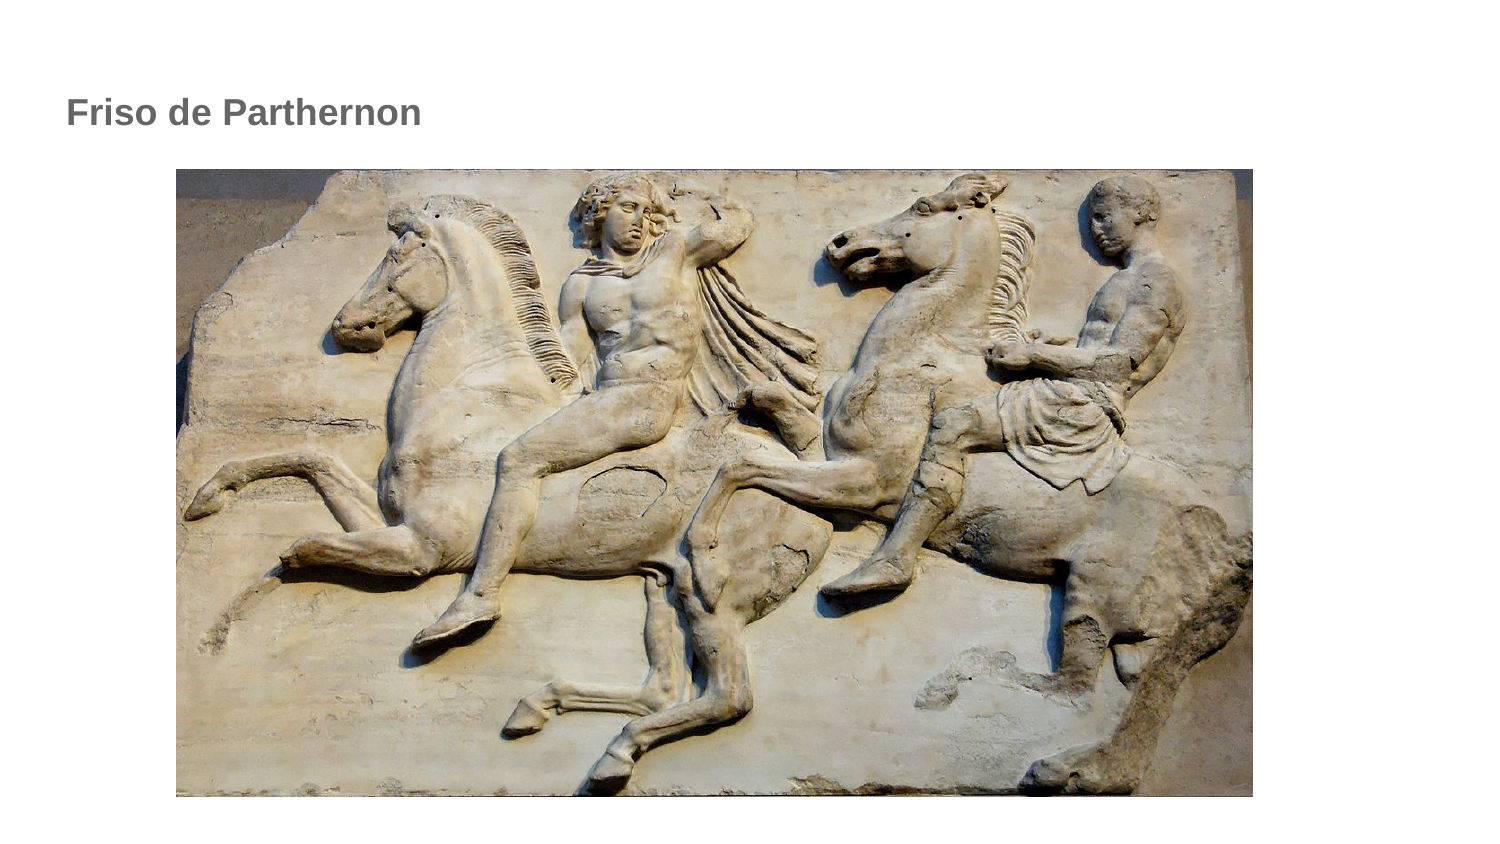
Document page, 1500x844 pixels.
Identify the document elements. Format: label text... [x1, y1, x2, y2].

title Friso de Parthernon [51, 72, 1449, 167]
picture [176, 169, 1253, 797]
